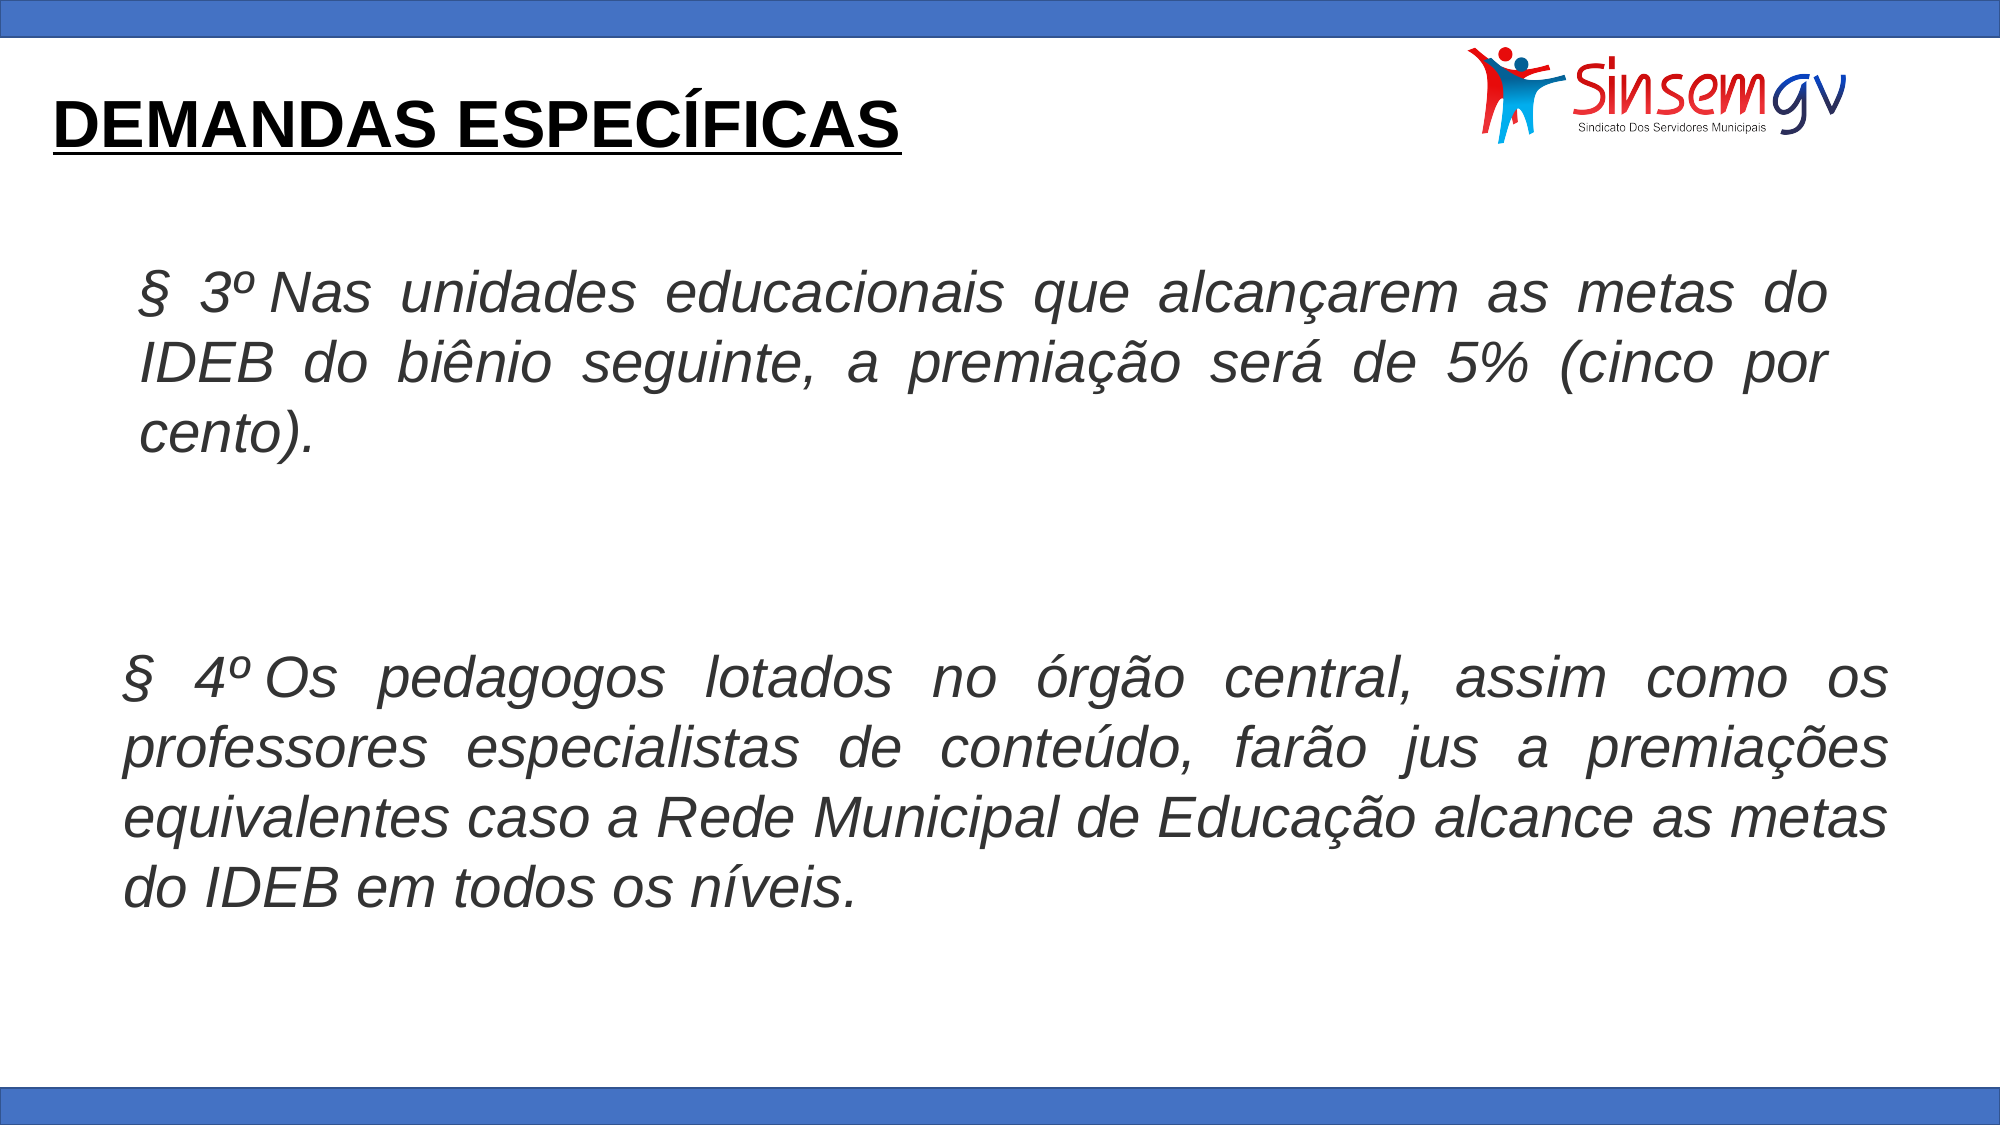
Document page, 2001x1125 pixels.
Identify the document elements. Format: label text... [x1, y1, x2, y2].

text_box § 4º Os pedagogos lotados no órgão central, assim como os professores especialistas de conteúdo, farão jus a premiações equivalentes caso a Rede Municipal de Educação alcance as metas do IDEB em todos os níveis. [0, 632, 1907, 927]
text_box § 3º Nas unidades educacionais que alcançarem as metas do IDEB do biênio seguinte, a premiação será de 5% (cinco por cento). [0, 247, 1846, 472]
text_box DEMANDAS ESPECÍFICAS [0, 33, 978, 169]
text_box [0, 1087, 2000, 1125]
text_box [0, 0, 2000, 38]
picture [1467, 47, 1846, 144]
